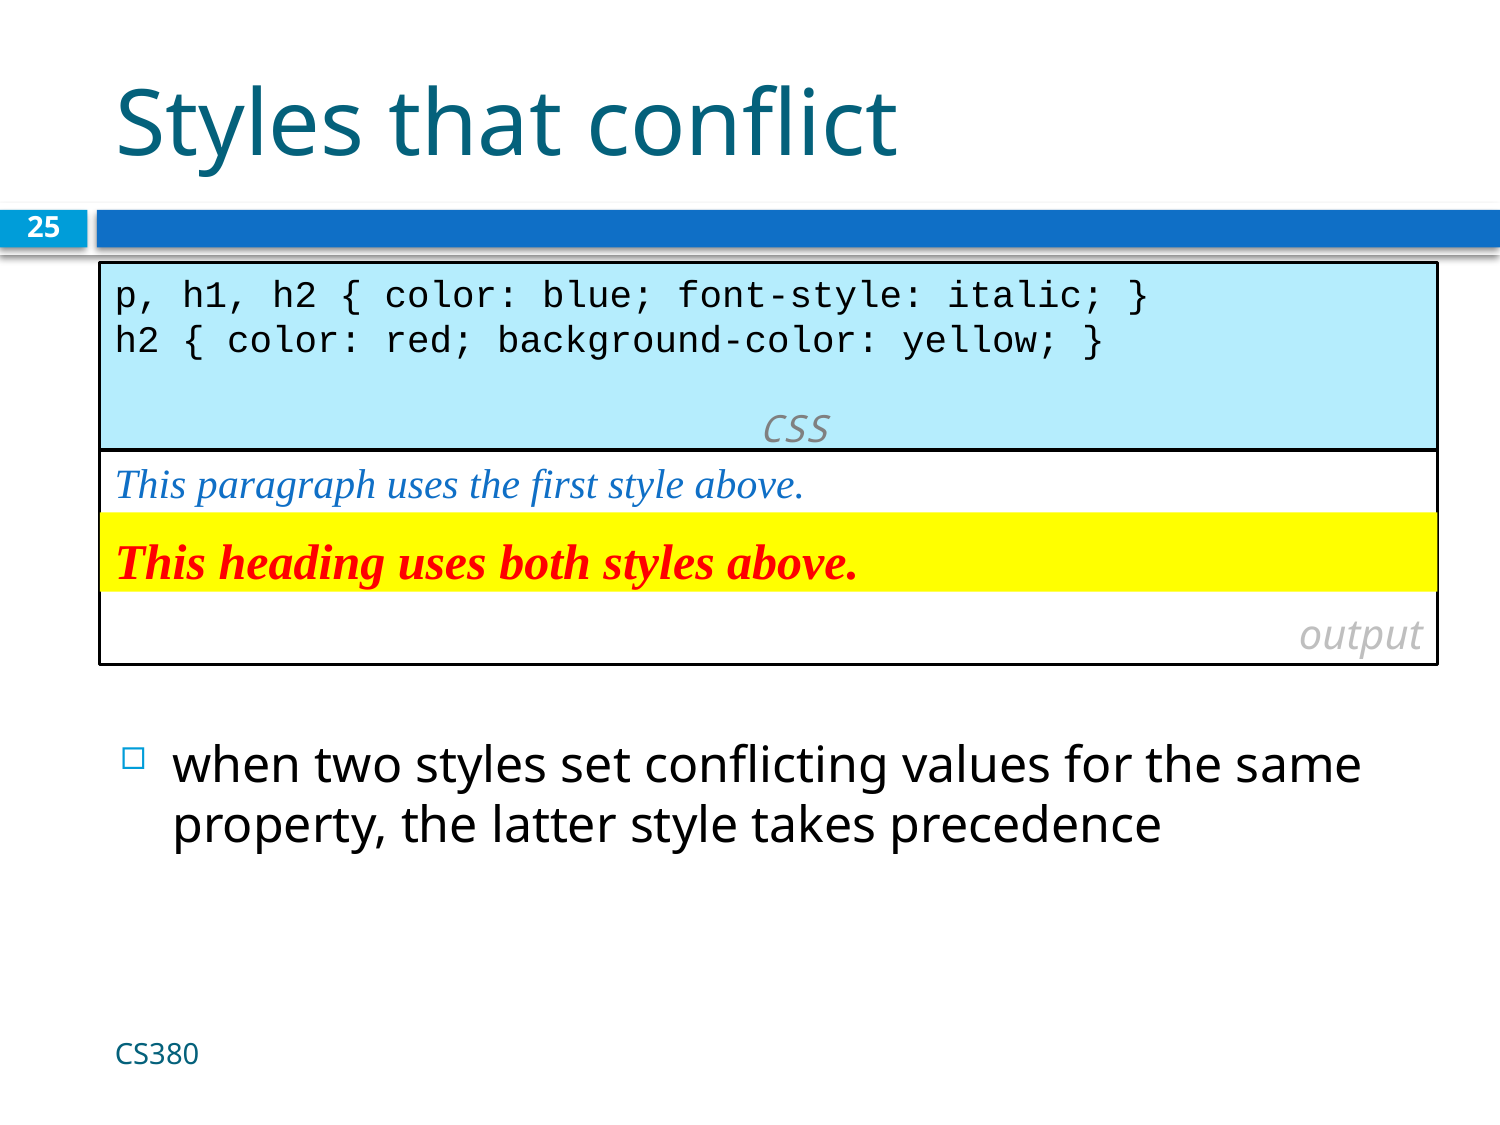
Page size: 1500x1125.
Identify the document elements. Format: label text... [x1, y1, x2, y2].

text_box This heading uses both styles above. [98, 511, 1439, 593]
footer CS380 [99, 1025, 990, 1085]
slide_number 25 [0, 208, 88, 249]
text_box This paragraph uses the first style above. output [99, 449, 1438, 511]
text_box p, h1, h2 { color: blue; font-style: italic; } h2 { color: red; background-color: yellow; } CSS [99, 262, 1438, 449]
text_box This paragraph uses the first style above. output [99, 593, 1438, 665]
title Styles that conflict [100, 37, 1439, 201]
list when two styles set conflicting values for the same property, the latter style takes precedence [104, 724, 1443, 976]
